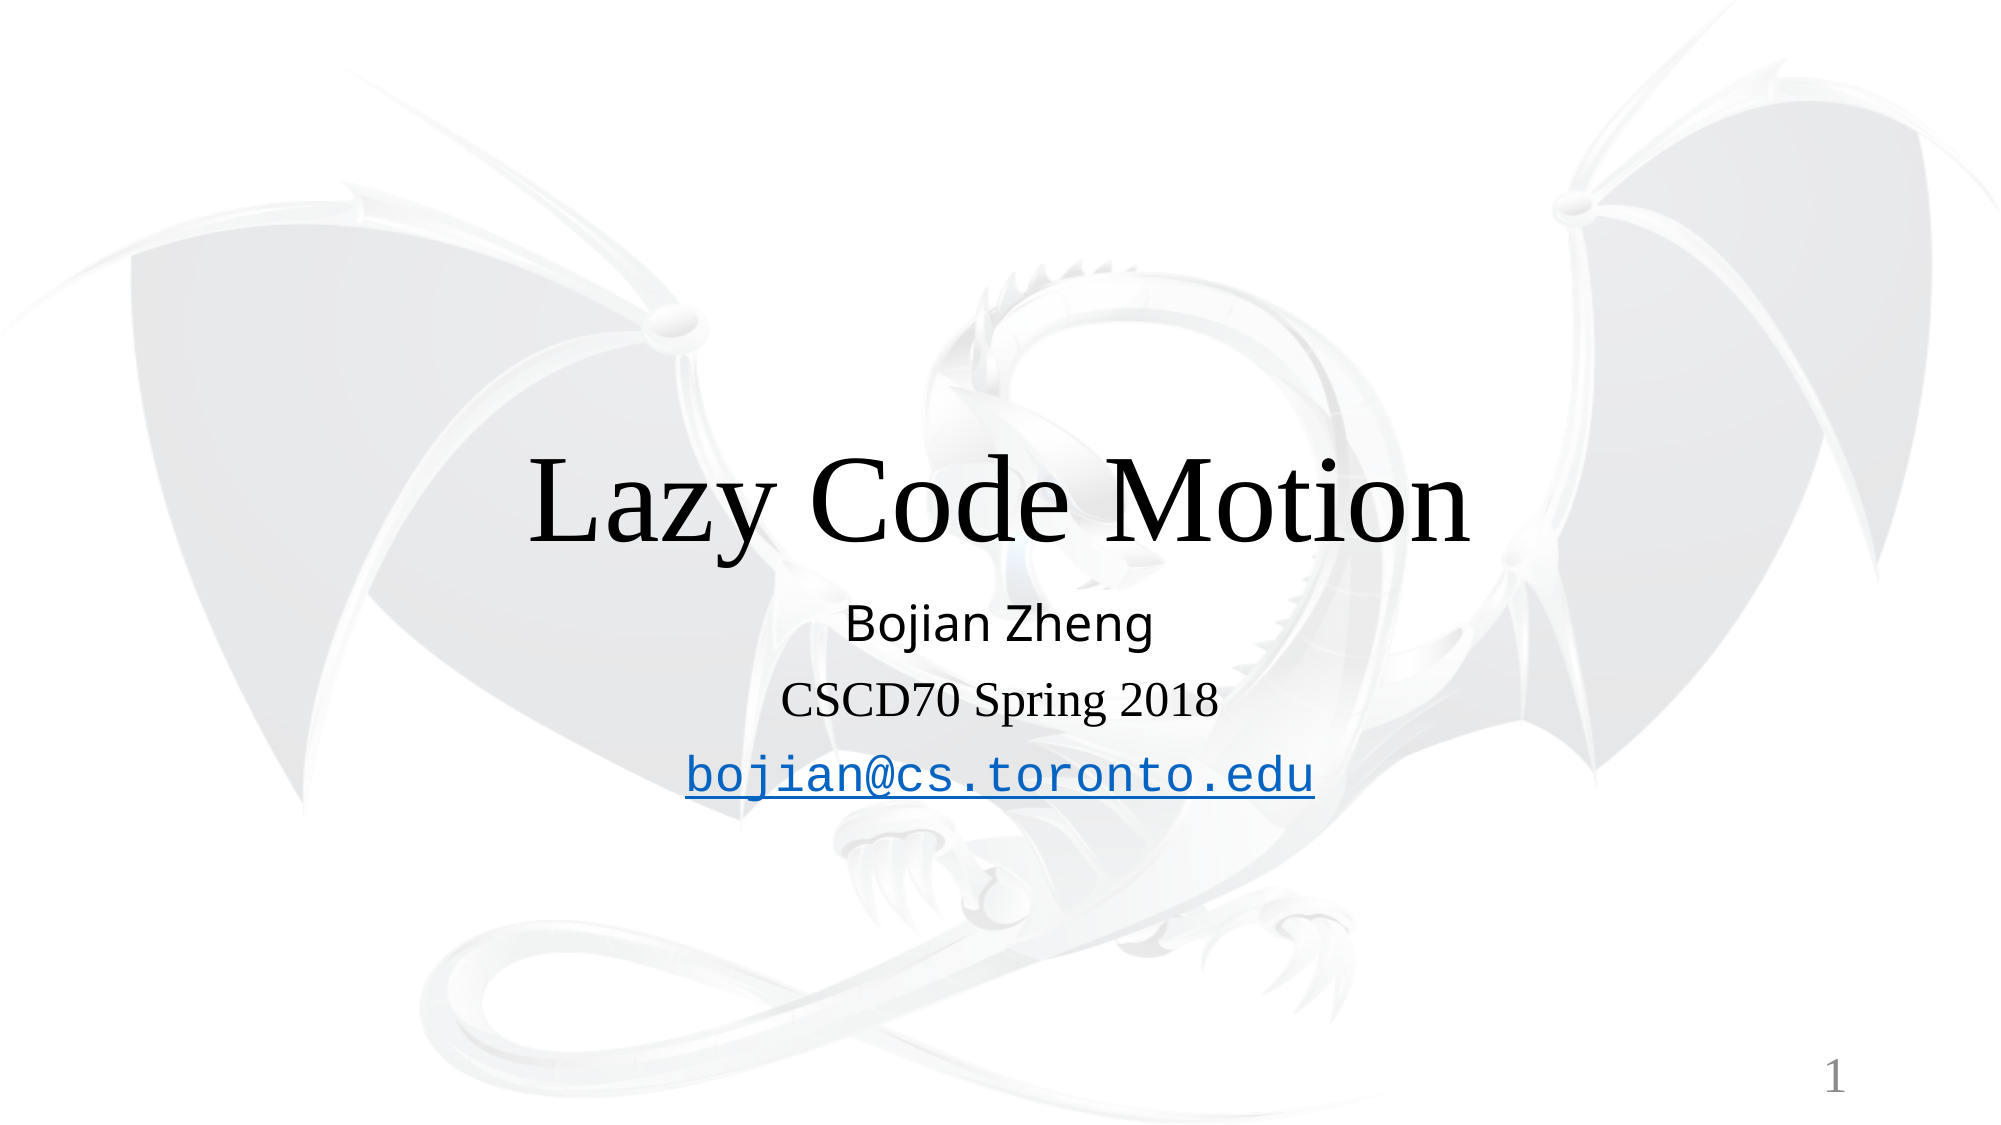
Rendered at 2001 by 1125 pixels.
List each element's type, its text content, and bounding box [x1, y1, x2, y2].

subtitle Bojian Zheng CSCD70 Spring 2018 bojian@cs.toronto.edu [249, 590, 1750, 863]
slide_number 1 [1412, 1042, 1863, 1103]
title Lazy Code Motion [249, 184, 1750, 576]
